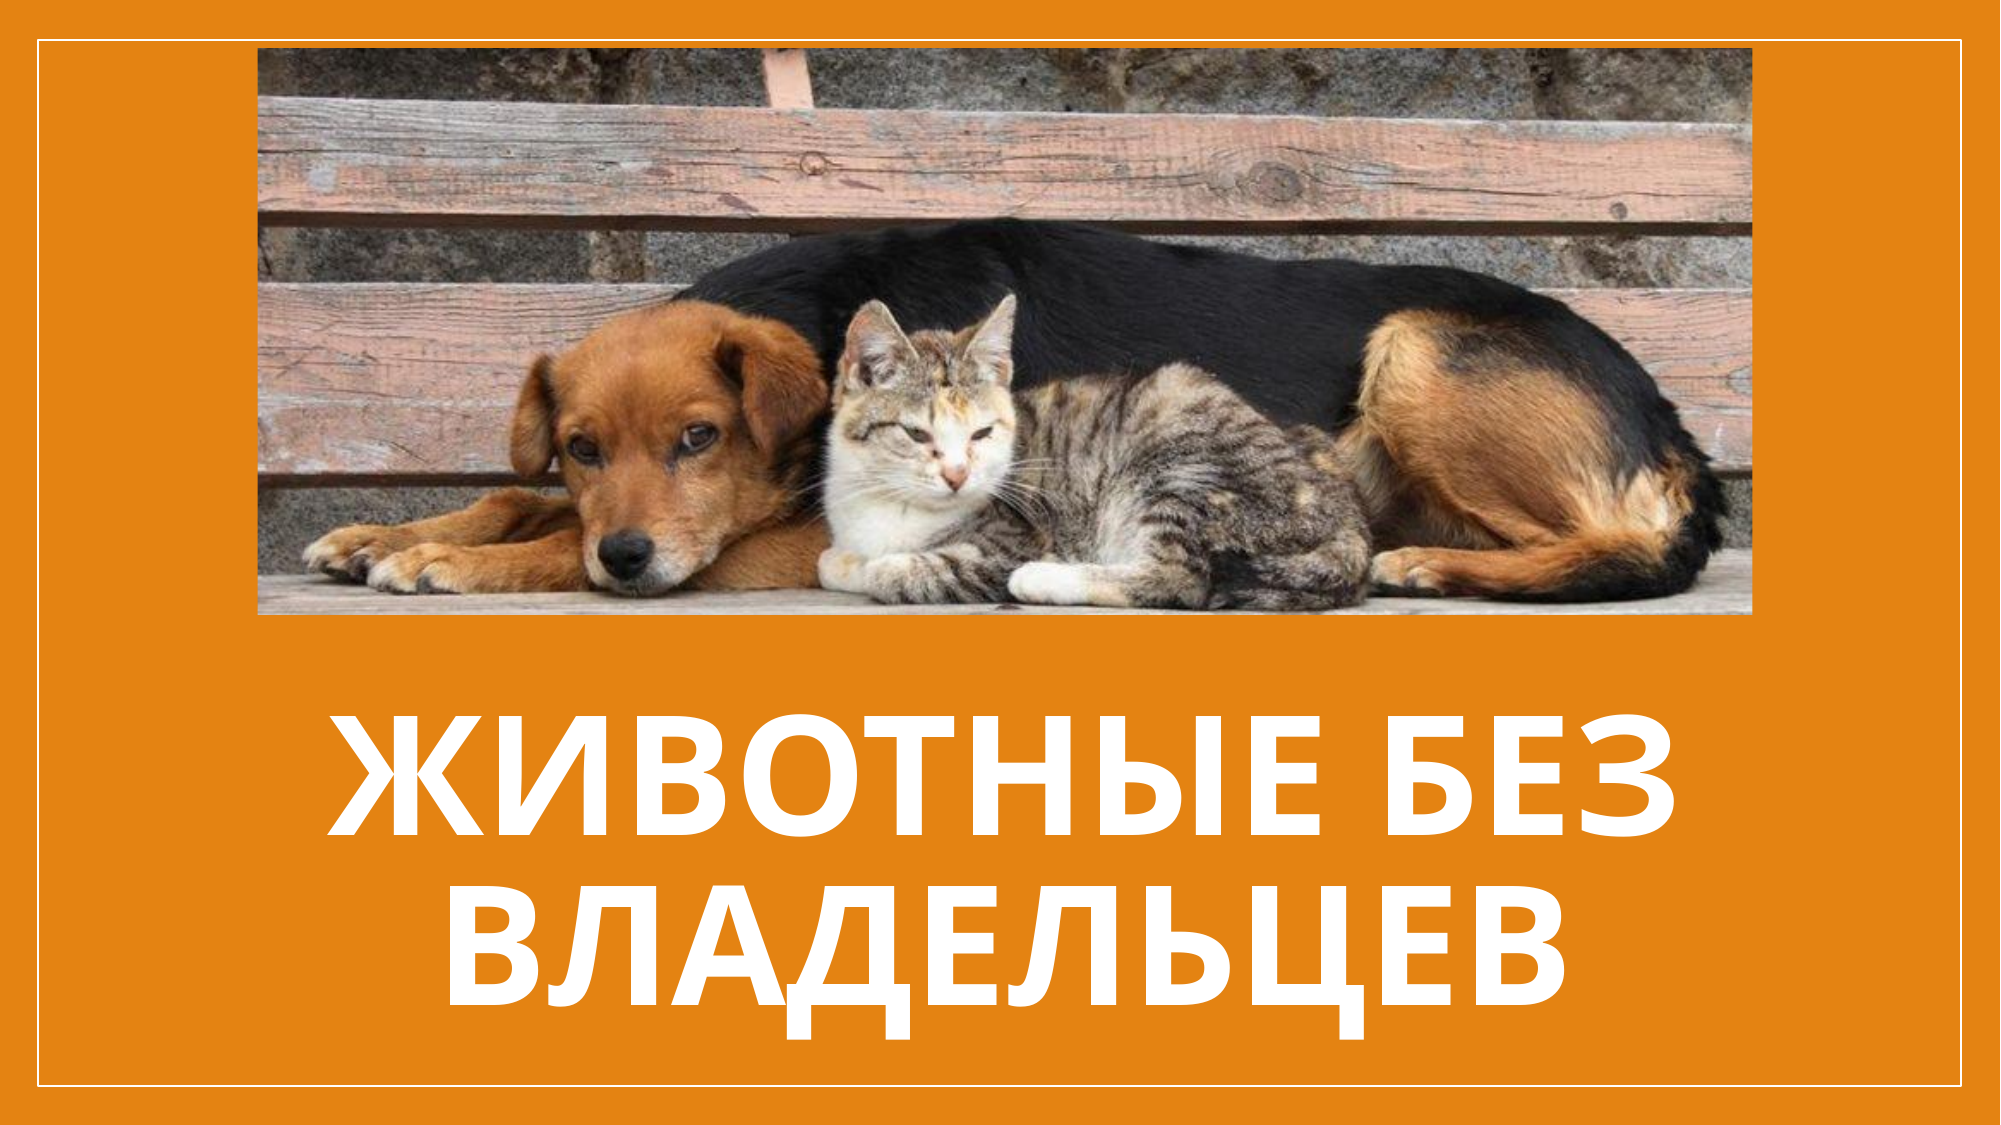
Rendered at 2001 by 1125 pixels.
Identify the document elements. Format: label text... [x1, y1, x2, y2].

title Животные без владельцев [45, 677, 1965, 1048]
picture [257, 44, 1753, 616]
